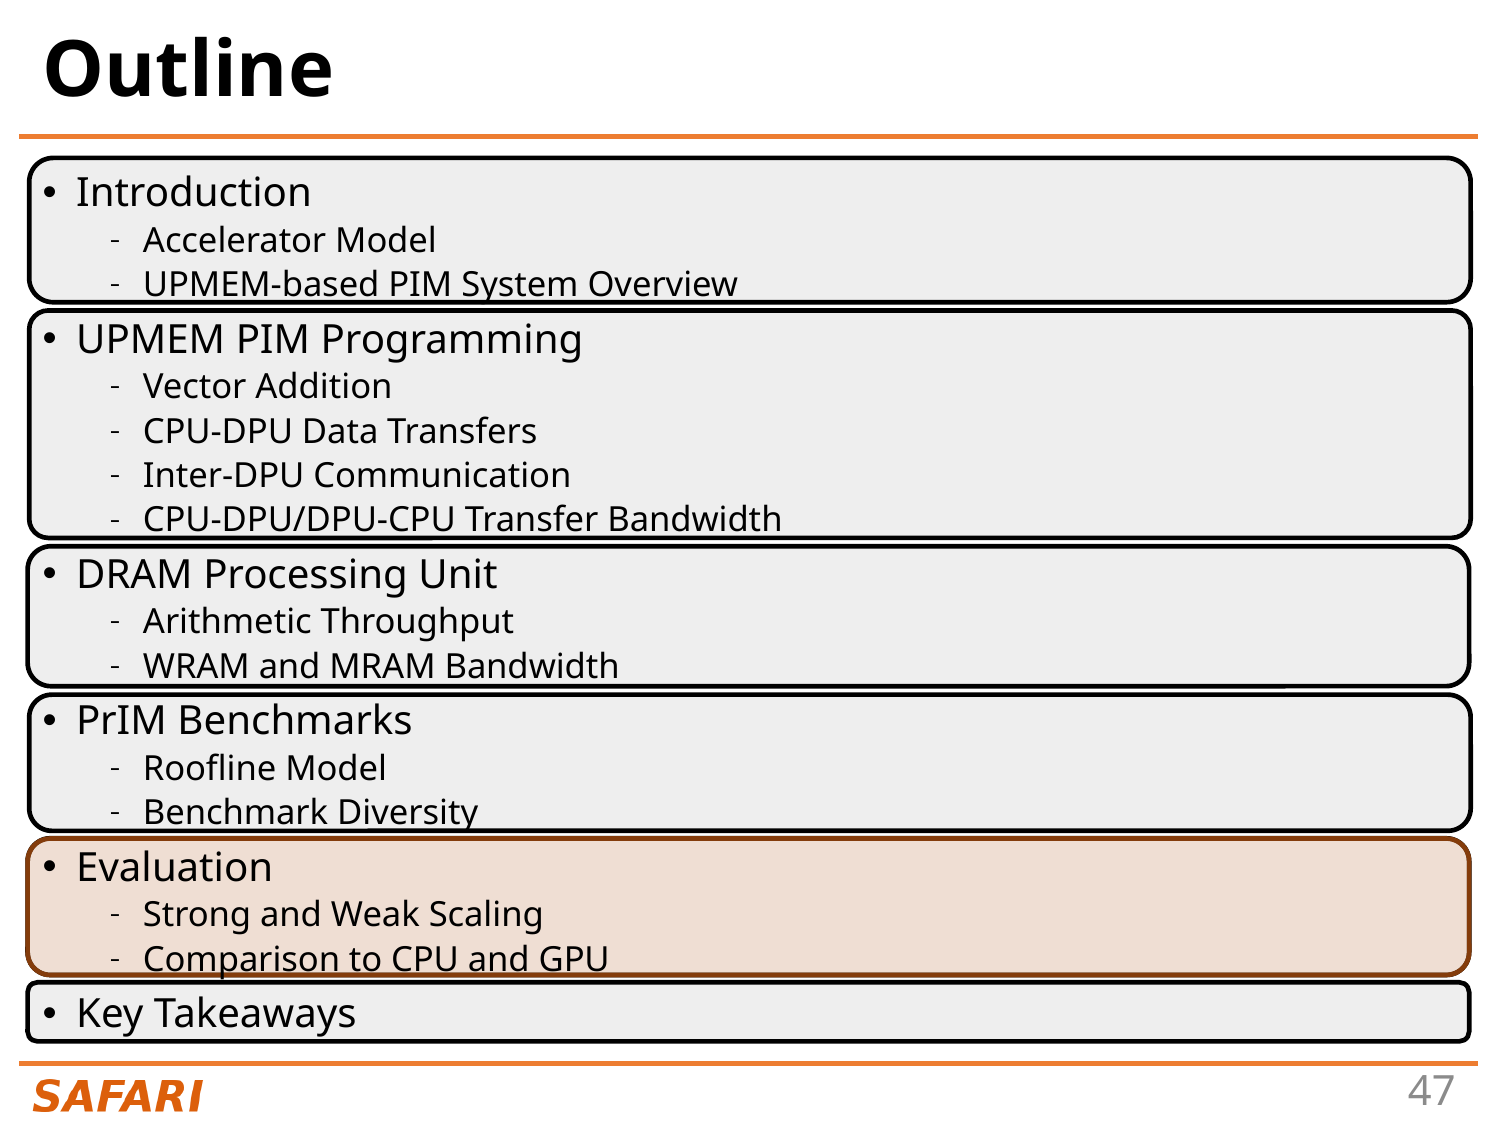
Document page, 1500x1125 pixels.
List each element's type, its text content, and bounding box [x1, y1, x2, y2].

title Outline [27, 21, 1487, 122]
list Introduction Accelerator Model UPMEM-based PIM System Overview UPMEM PIM Programming Vector Addition CPU-DPU Data Transfers Inter-DPU Communication CPU-DPU/DPU-CPU Transfer Bandwidth DRAM Processing Unit Arithmetic Throughput WRAM and MRAM Bandwidth PrIM Benchmarks Roofline Model Benchmark Diversity Evaluation Strong and Weak Scaling Comparison to CPU and GPU Key Takeaways [27, 164, 1487, 1046]
text_box [35, 156, 1465, 164]
picture [31, 1070, 209, 1122]
